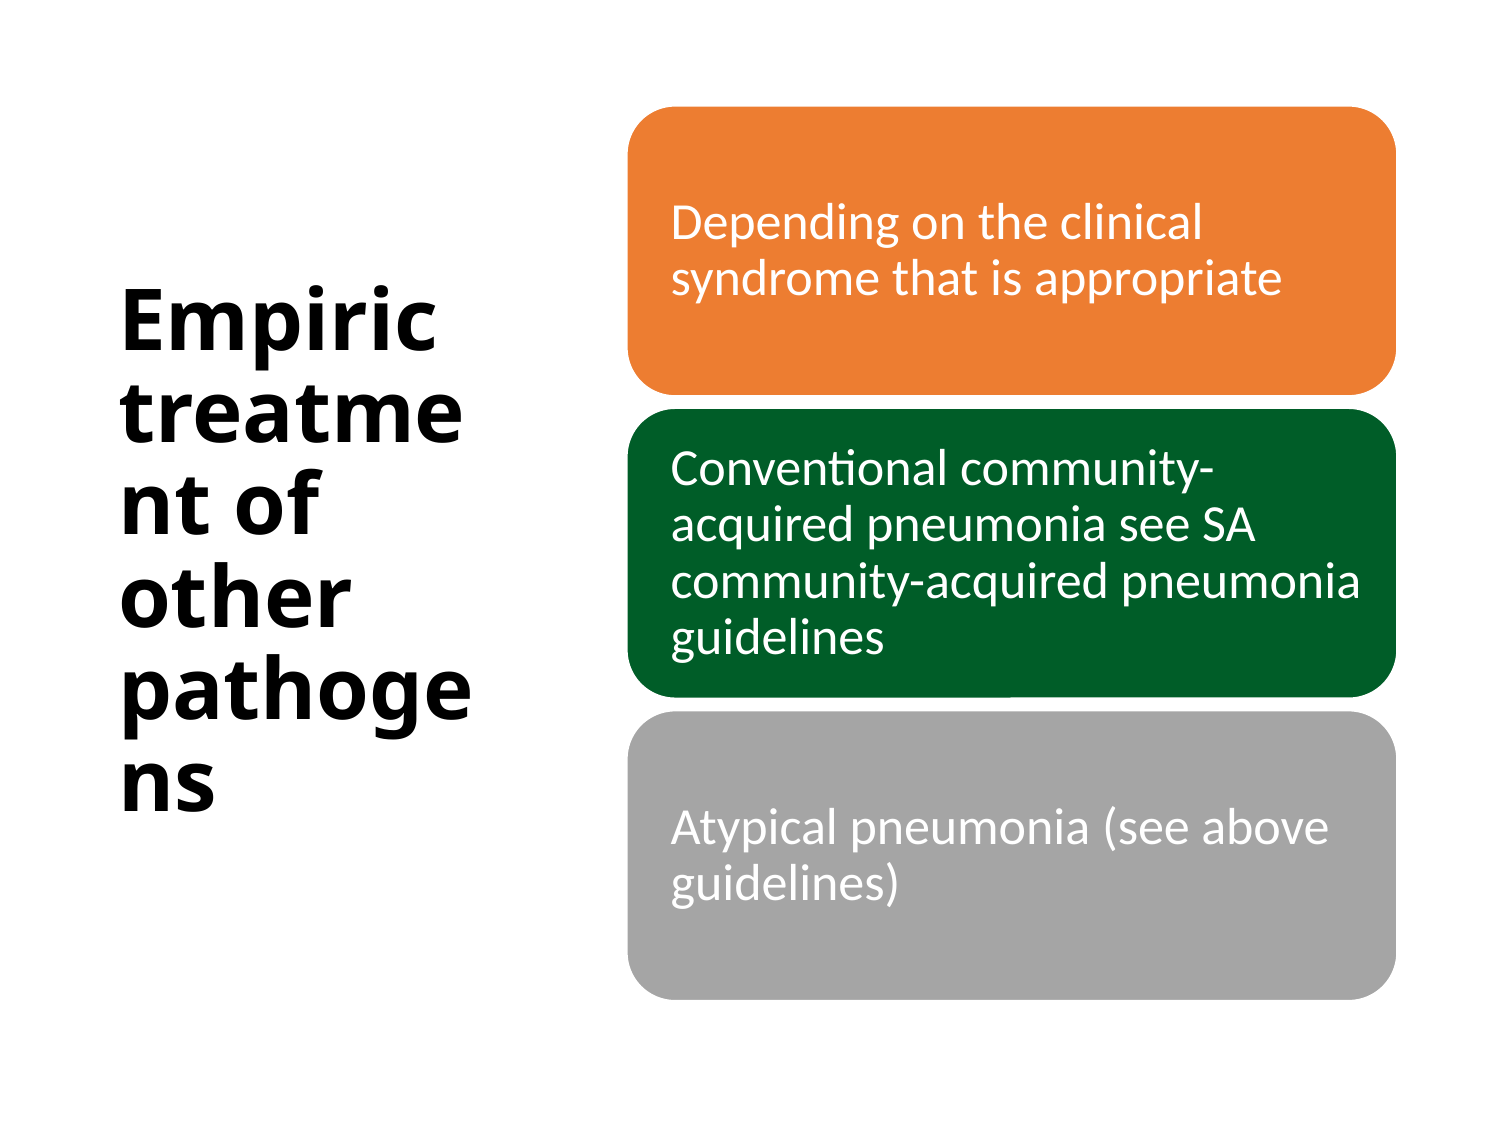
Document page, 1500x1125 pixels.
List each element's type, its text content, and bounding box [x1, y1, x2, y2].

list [626, 101, 1398, 1005]
title Empiric treatment of other pathogens [103, 101, 519, 1005]
